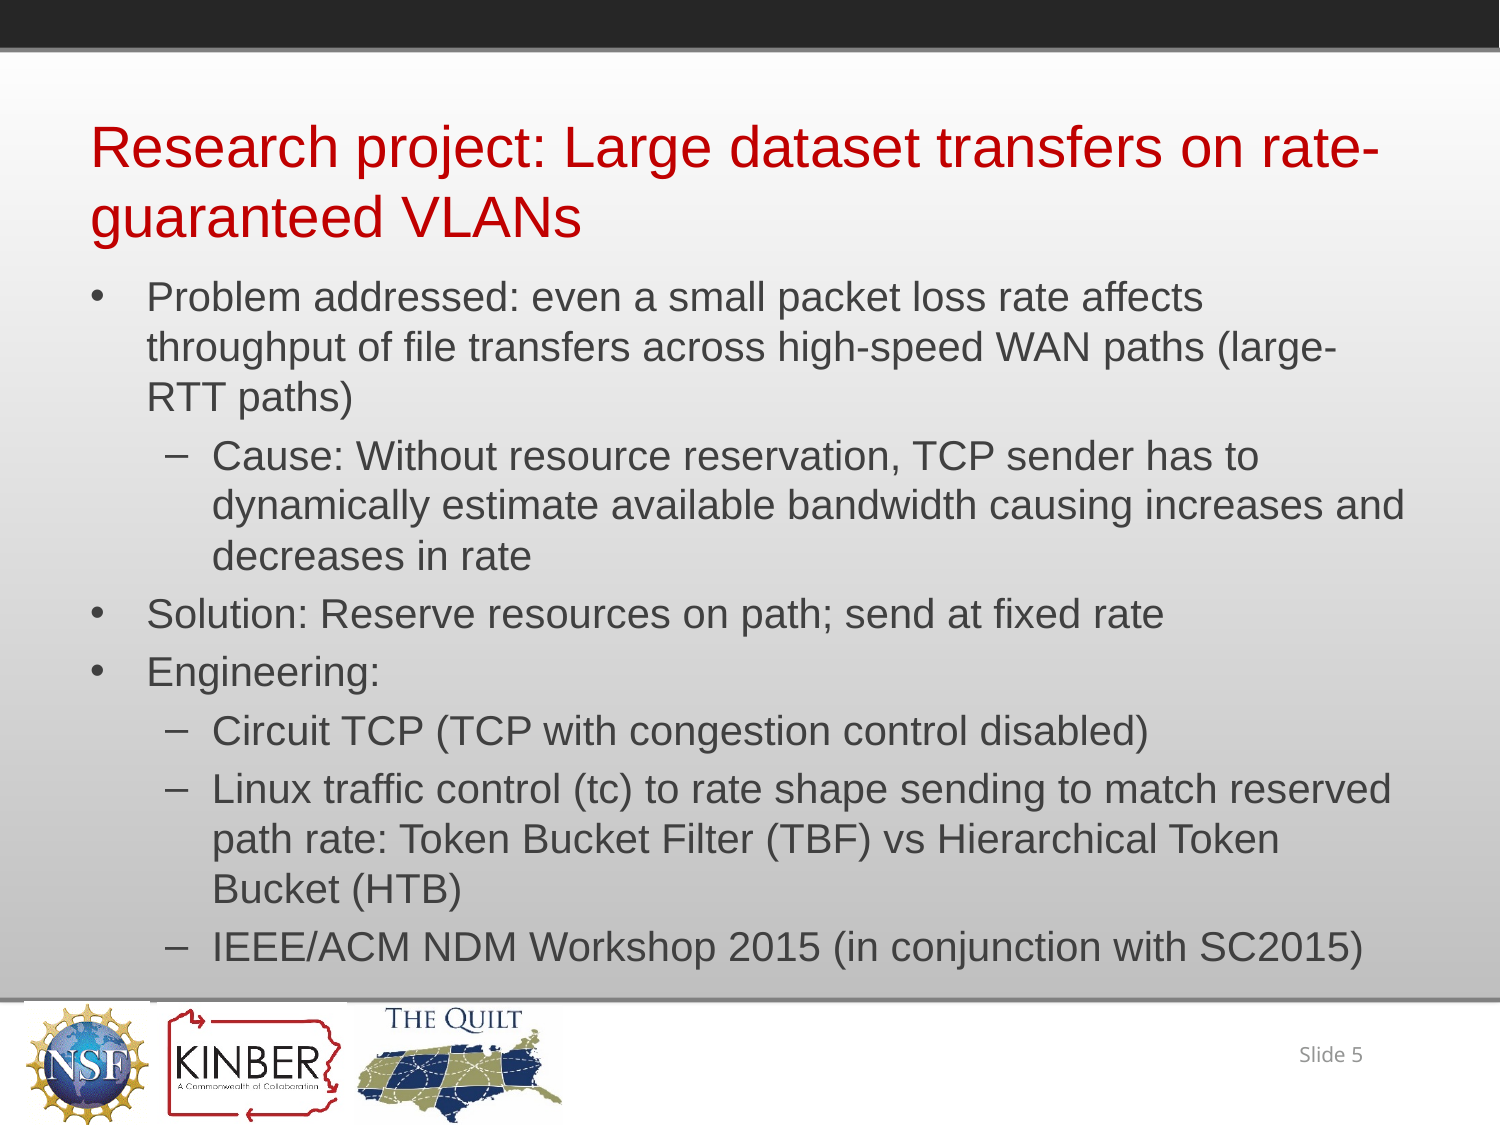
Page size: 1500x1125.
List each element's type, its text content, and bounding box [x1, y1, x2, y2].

picture [354, 1005, 563, 1125]
title Research project: Large dataset transfers on rate-guaranteed VLANs [75, 125, 1425, 233]
picture [24, 1001, 150, 1125]
list Problem addressed: even a small packet loss rate affects throughput of file transfers across high-speed WAN paths (large-RTT paths) Cause: Without resource reservation, TCP sender has to dynamically estimate available bandwidth causing increases and decreases in rate Solution: Reserve resources on path; send at fixed rate Engineering: Circuit TCP (TCP with congestion control disabled) Linux traffic control (tc) to rate shape sending to match reserved path rate: Token Bucket Filter (TBF) vs Hierarchical Token Bucket (HTB) IEEE/ACM NDM Workshop 2015 (in conjunction with SC2015) [75, 262, 1425, 975]
picture [157, 1002, 347, 1125]
